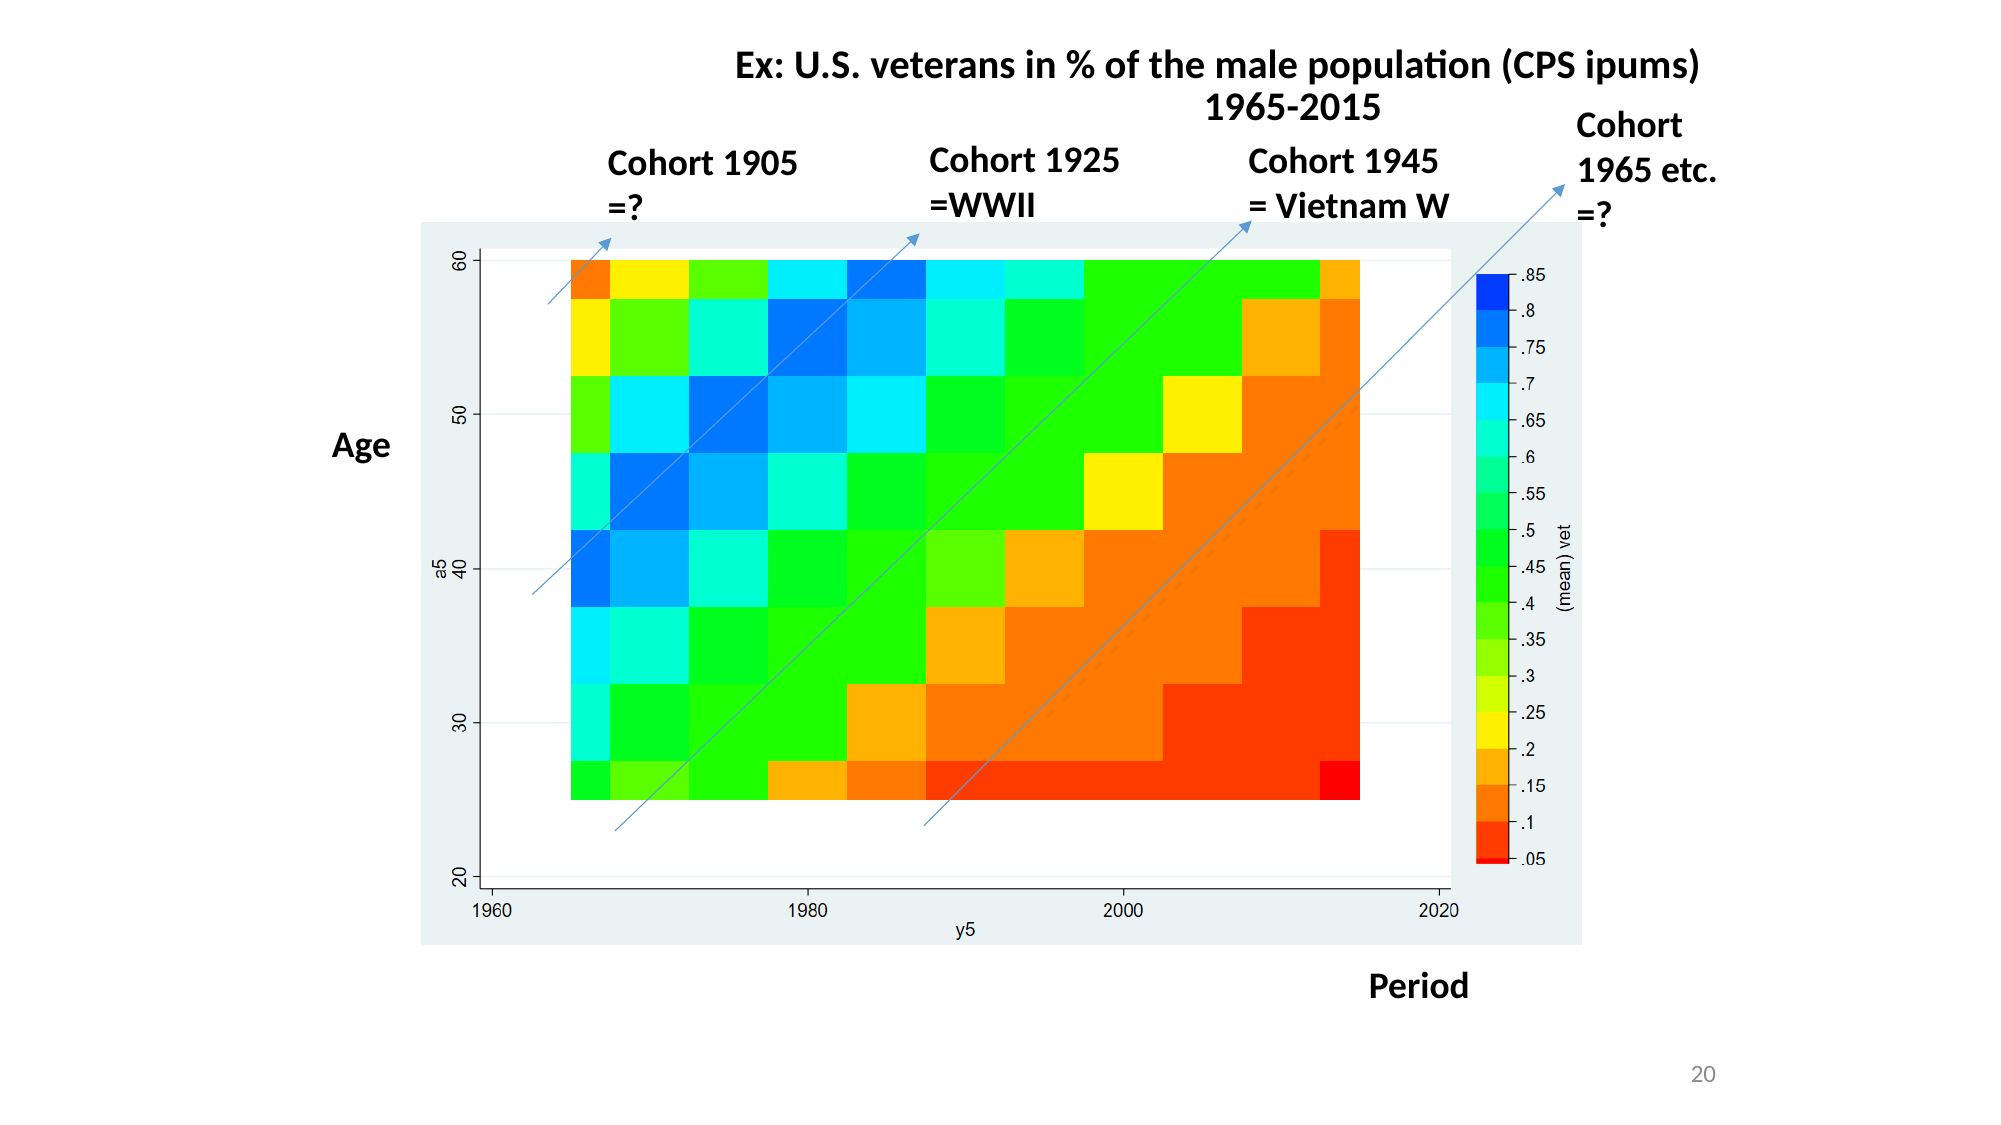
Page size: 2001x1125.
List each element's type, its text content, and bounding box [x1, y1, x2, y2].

text_box Age [317, 412, 407, 473]
text_box 1965-2015 [1189, 23, 1398, 136]
text_box Cohort 1925 =WWII [914, 127, 1136, 220]
picture [421, 222, 1582, 945]
slide_number 20 [1352, 1042, 1732, 1103]
text_box Cohort 1905 =? [593, 130, 814, 222]
text_box Cohort 1965 etc. =? [1561, 95, 1733, 243]
text_box Cohort 1945 = Vietnam W [1233, 128, 1466, 183]
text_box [923, 183, 1566, 826]
text_box Ex: U.S. veterans in % of the male population (CPS ipums) [720, 30, 1189, 95]
text_box Ex: U.S. veterans in % of the male population (CPS ipums) [1398, 30, 1745, 95]
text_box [615, 220, 1252, 831]
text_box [532, 233, 615, 595]
text_box Period [1354, 953, 1485, 1014]
